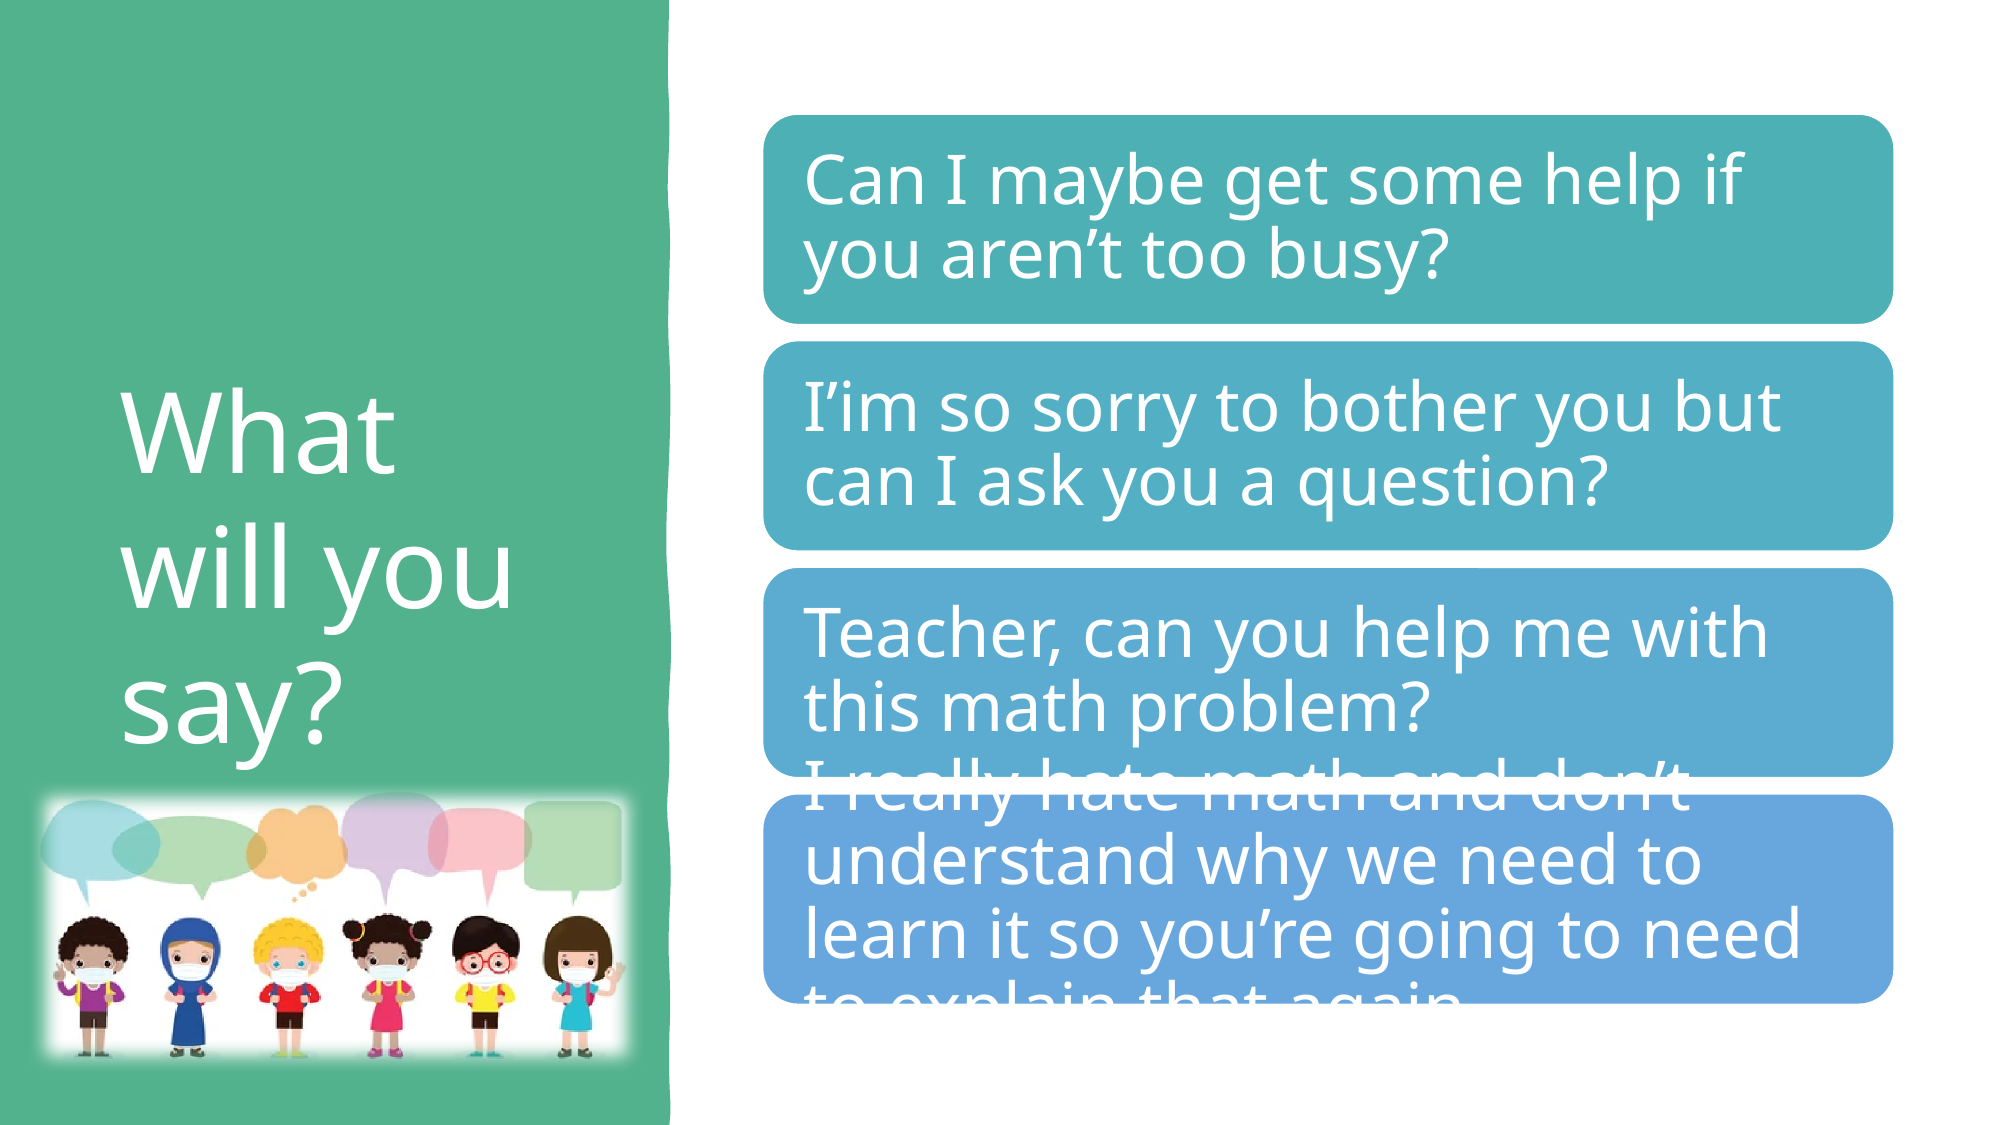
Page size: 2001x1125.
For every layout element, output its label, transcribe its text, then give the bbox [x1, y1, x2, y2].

text_box [668, 0, 2000, 1125]
picture [27, 780, 644, 1073]
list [762, 105, 1895, 1014]
text_box [0, 0, 673, 1125]
title What will you say? [104, 105, 614, 780]
